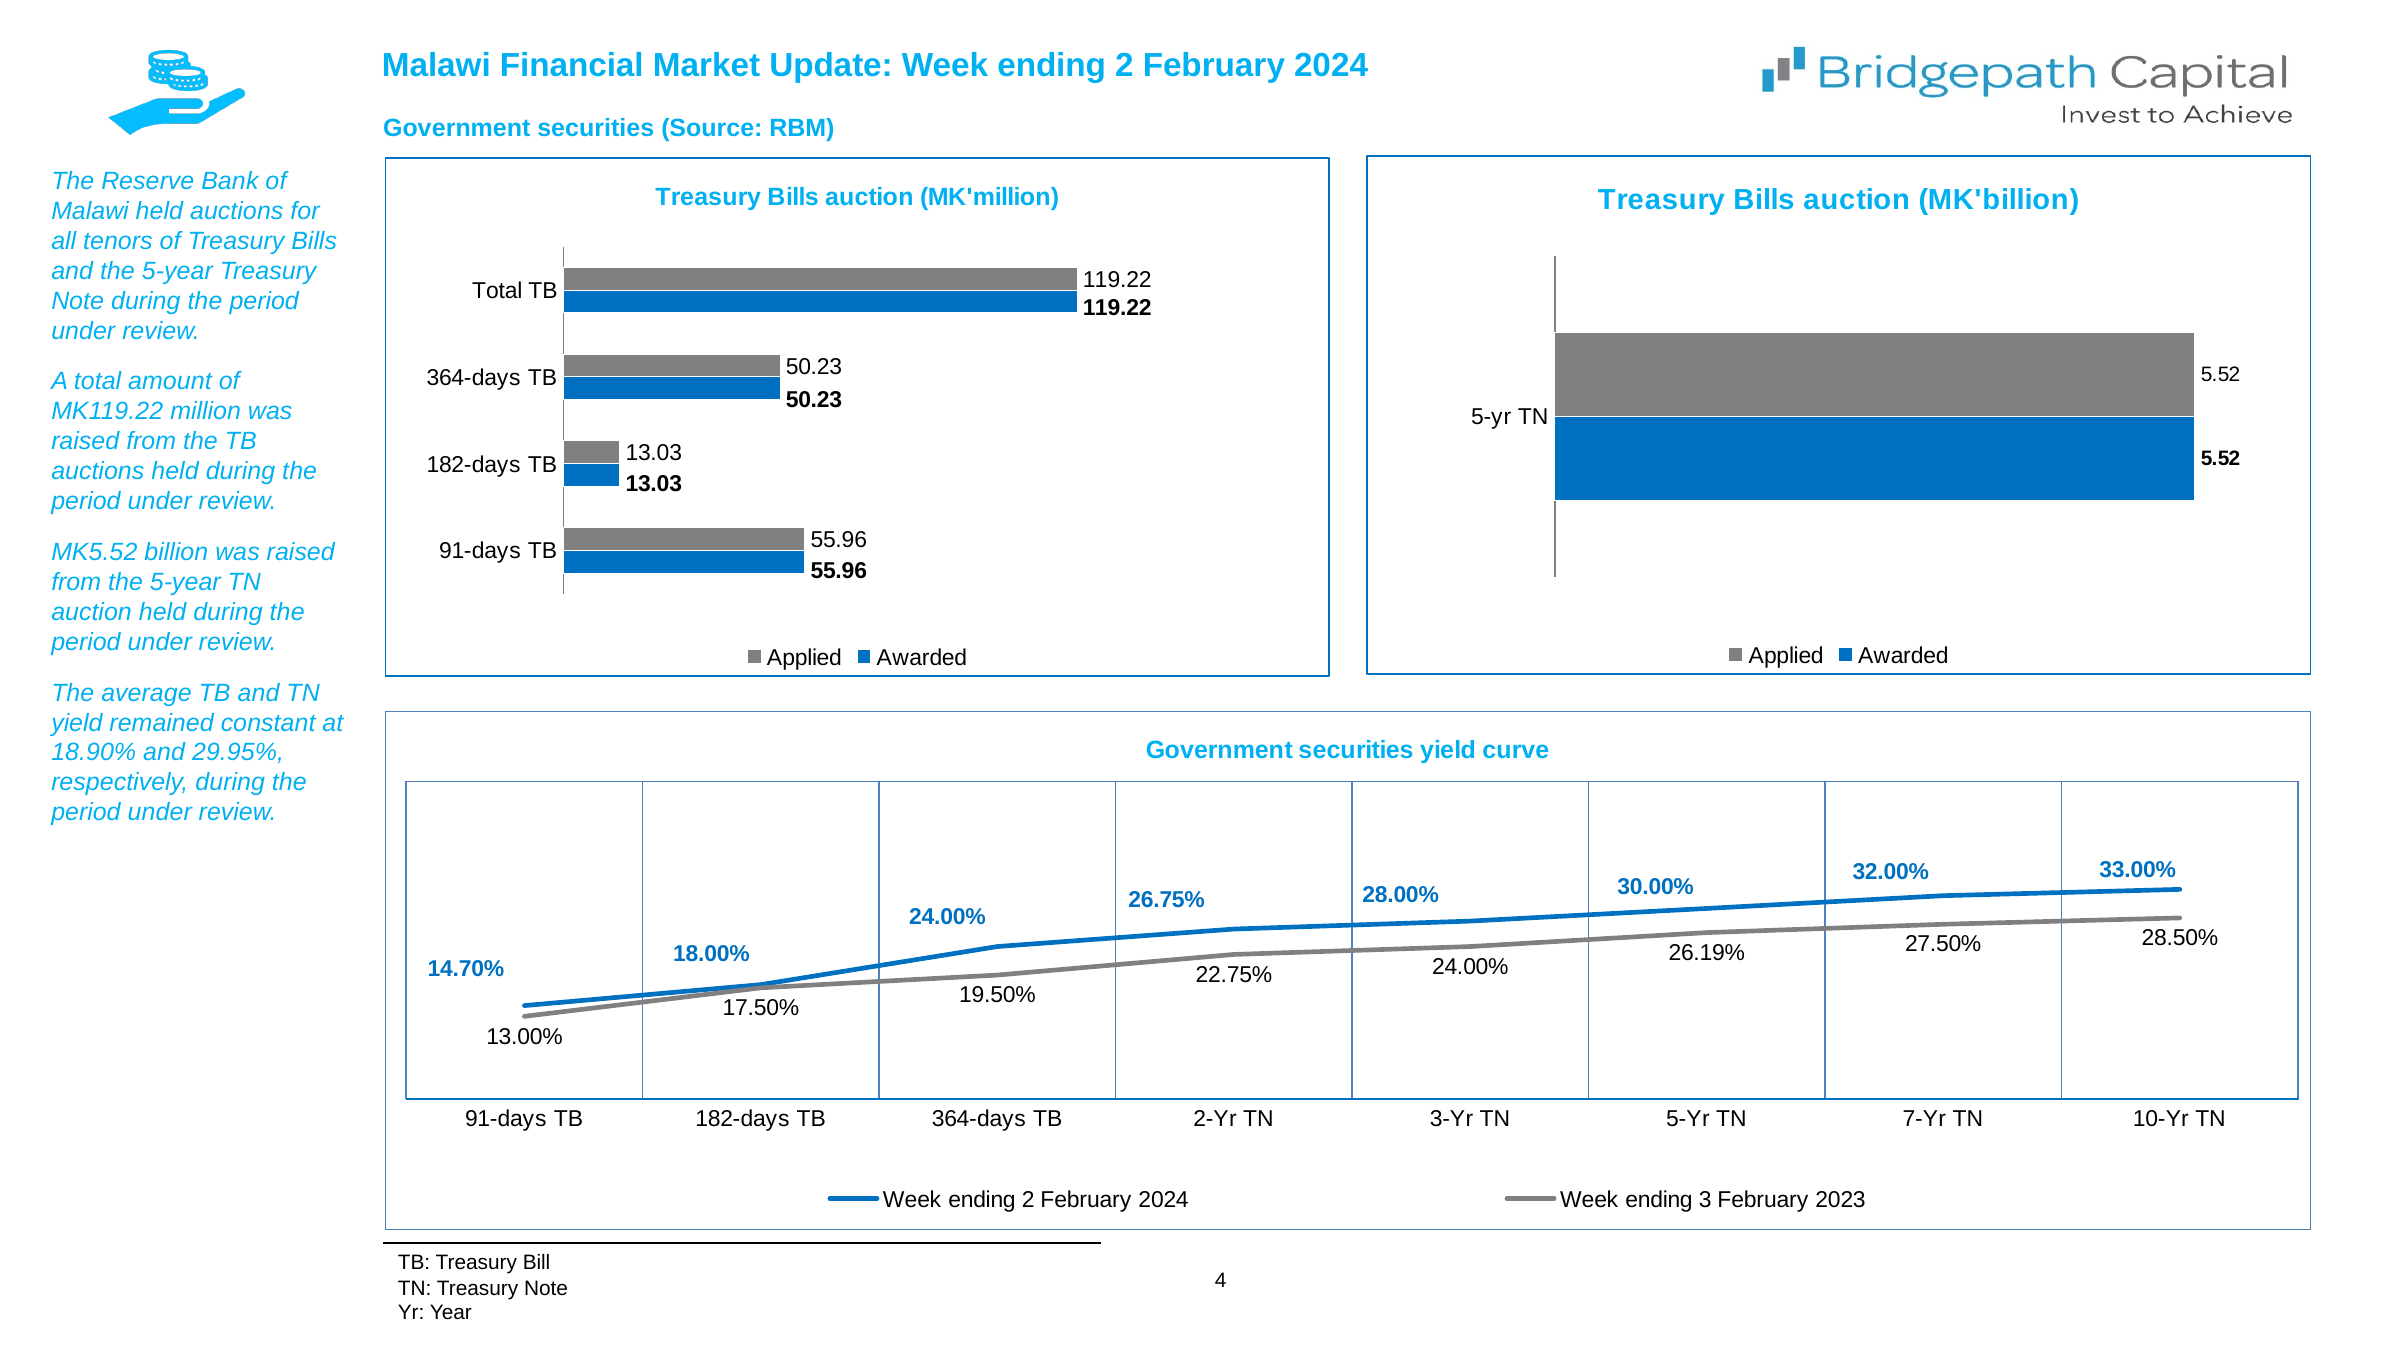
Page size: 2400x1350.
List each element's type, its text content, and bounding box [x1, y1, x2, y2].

text_box Malawi Financial Market Update: Week ending 2 February 2024 [363, 33, 1393, 98]
text_box Government securities (Source: RBM) [383, 99, 1339, 154]
chart [1366, 154, 2312, 676]
chart [384, 710, 2312, 1231]
text_box TB: Treasury Bill TN: Treasury Note Yr: Year [383, 1249, 648, 1332]
picture [1725, 1, 2322, 165]
text_box The Reserve Bank of Malawi held auctions for all tenors of Treasury Bills and the 5-year Treasury Note during the period under review. A total amount of MK119.22 million was raised from the TB auctions held during the period under review. MK5.52 billion was raised from the 5-year TN auction held during the period under review. The average TB and TN yield remained constant at 18.90% and 29.95%, respectively, during the period under review. [36, 157, 364, 884]
picture [102, 29, 251, 150]
chart [384, 156, 1330, 677]
